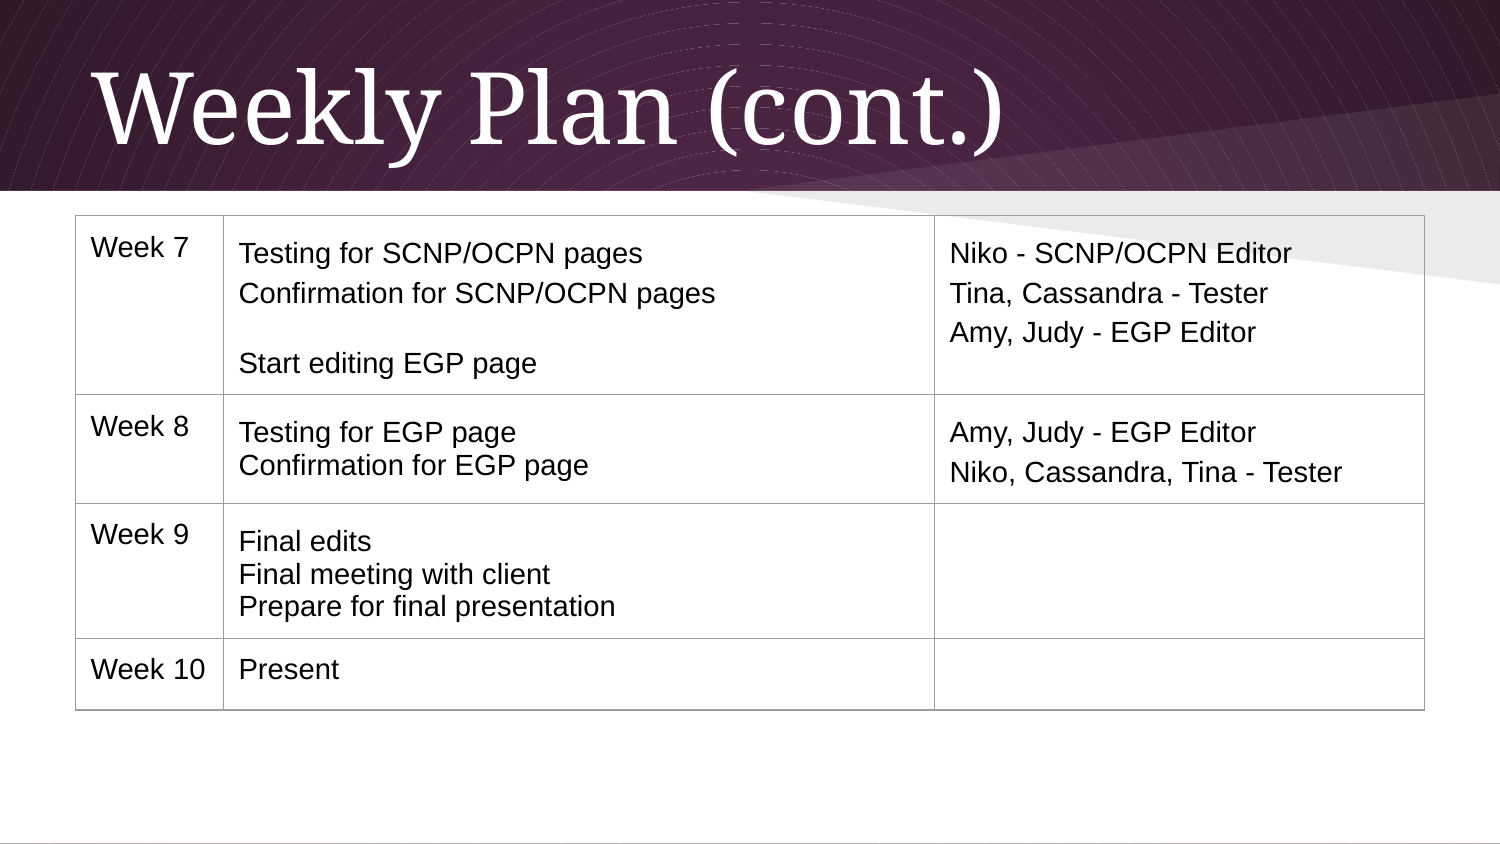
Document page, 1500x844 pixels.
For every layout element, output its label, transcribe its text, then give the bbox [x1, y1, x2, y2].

table_header Week 7 [76, 216, 223, 394]
table_header Niko - SCNP/OCPN Editor Tina, Cassandra - Tester Amy, Judy - EGP Editor [935, 216, 1424, 394]
title Weekly Plan (cont.) [75, 33, 1425, 175]
table_header Testing for SCNP/OCPN pages Confirmation for SCNP/OCPN pages Start editing EGP page [224, 216, 934, 394]
table_cell Week 8 [76, 395, 223, 503]
table_cell Testing for EGP page Confirmation for EGP page [224, 395, 934, 503]
table_cell [935, 639, 1424, 709]
table_cell Week 9 [76, 504, 223, 638]
table_cell [935, 504, 1424, 638]
table_cell Present [224, 639, 934, 709]
table_cell Final edits Final meeting with client Prepare for final presentation [224, 504, 934, 638]
table_cell Amy, Judy - EGP Editor Niko, Cassandra, Tina - Tester [935, 395, 1424, 503]
table_cell Week 10 [76, 639, 223, 709]
